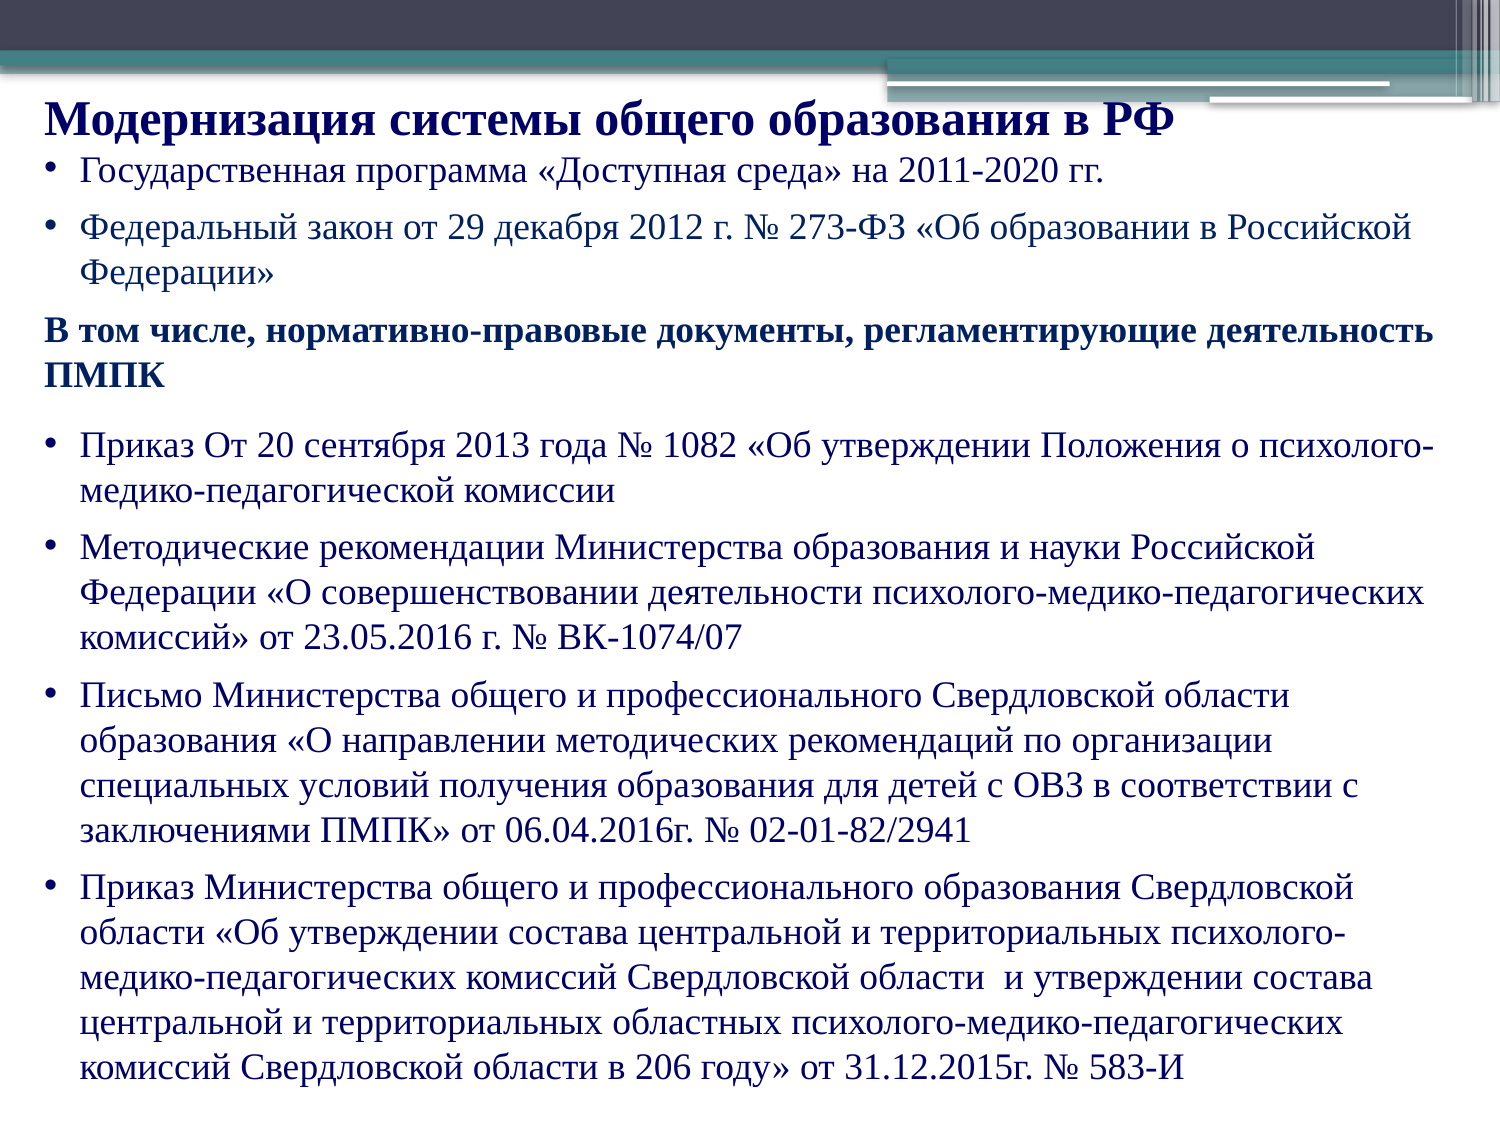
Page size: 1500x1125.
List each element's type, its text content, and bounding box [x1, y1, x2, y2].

text_box Государственная программа «Доступная среда» на 2011-2020 гг. Федеральный закон от 29 декабря 2012 г. № 273-ФЗ «Об образовании в Российской Федерации» В том числе, нормативно-правовые документы, регламентирующие деятельность ПМПК Приказ От 20 сентября 2013 года № 1082 «Об утверждении Положения о психолого-медико-педагогической комиссии Методические рекомендации Министерства образования и науки Российской Федерации «О совершенствовании деятельности психолого-медико-педагогических комиссий» от 23.05.2016 г. № ВК-1074/07 Письмо Министерства общего и профессионального Свердловской области образования «О направлении методических рекомендаций по организации специальных условий получения образования для детей с ОВЗ в соответствии с заключениями ПМПК» от 06.04.2016г. № 02-01-82/2941 Приказ Министерства общего и профессионального образования Свердловской области «Об утверждении состава центральной и территориальных психолого-медико-педагогических комиссий Свердловской области и утверждении состава центральной и территориальных областных психолого-медико-педагогических комиссий Свердловской области в 206 году» от 31.12.2015г. № 583-И [29, 137, 1471, 1125]
text_box Модернизация системы общего образования в РФ [29, 78, 1211, 137]
